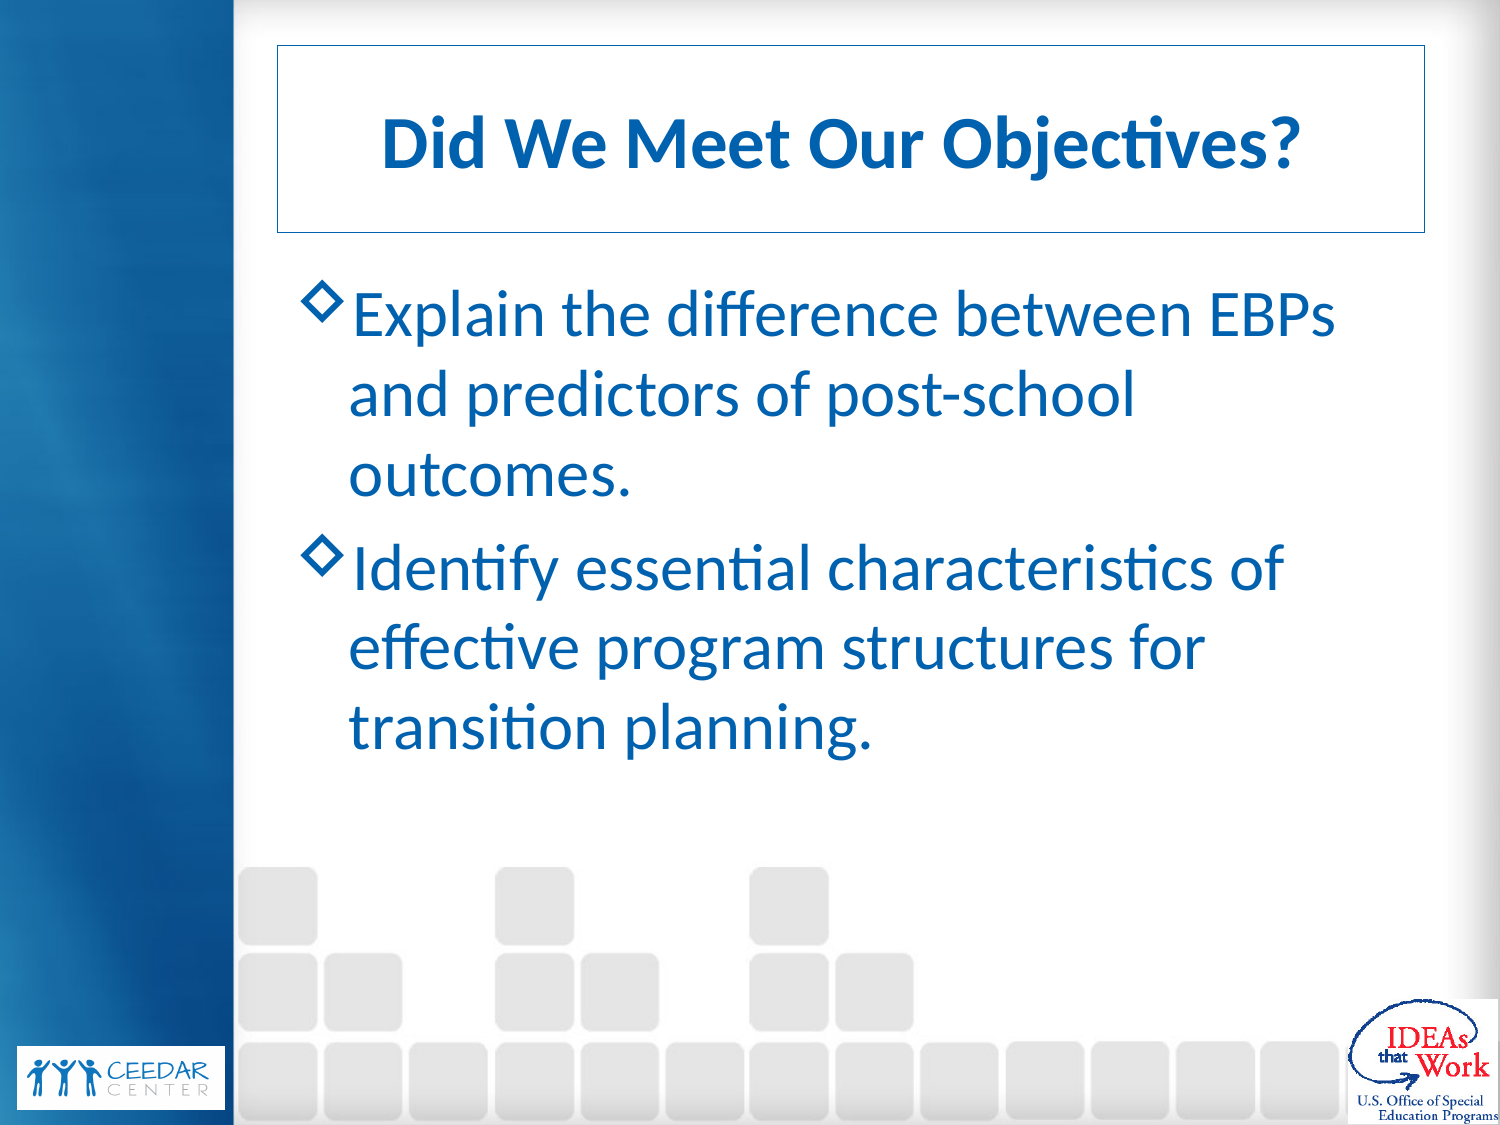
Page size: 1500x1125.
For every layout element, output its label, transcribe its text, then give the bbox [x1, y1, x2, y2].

picture [0, 0, 1500, 1125]
list Explain the difference between EBPs and predictors of post-school outcomes. Identify essential characteristics of effective program structures for transition planning. [277, 262, 1425, 858]
title Did We Meet Our Objectives? [277, 45, 1425, 233]
